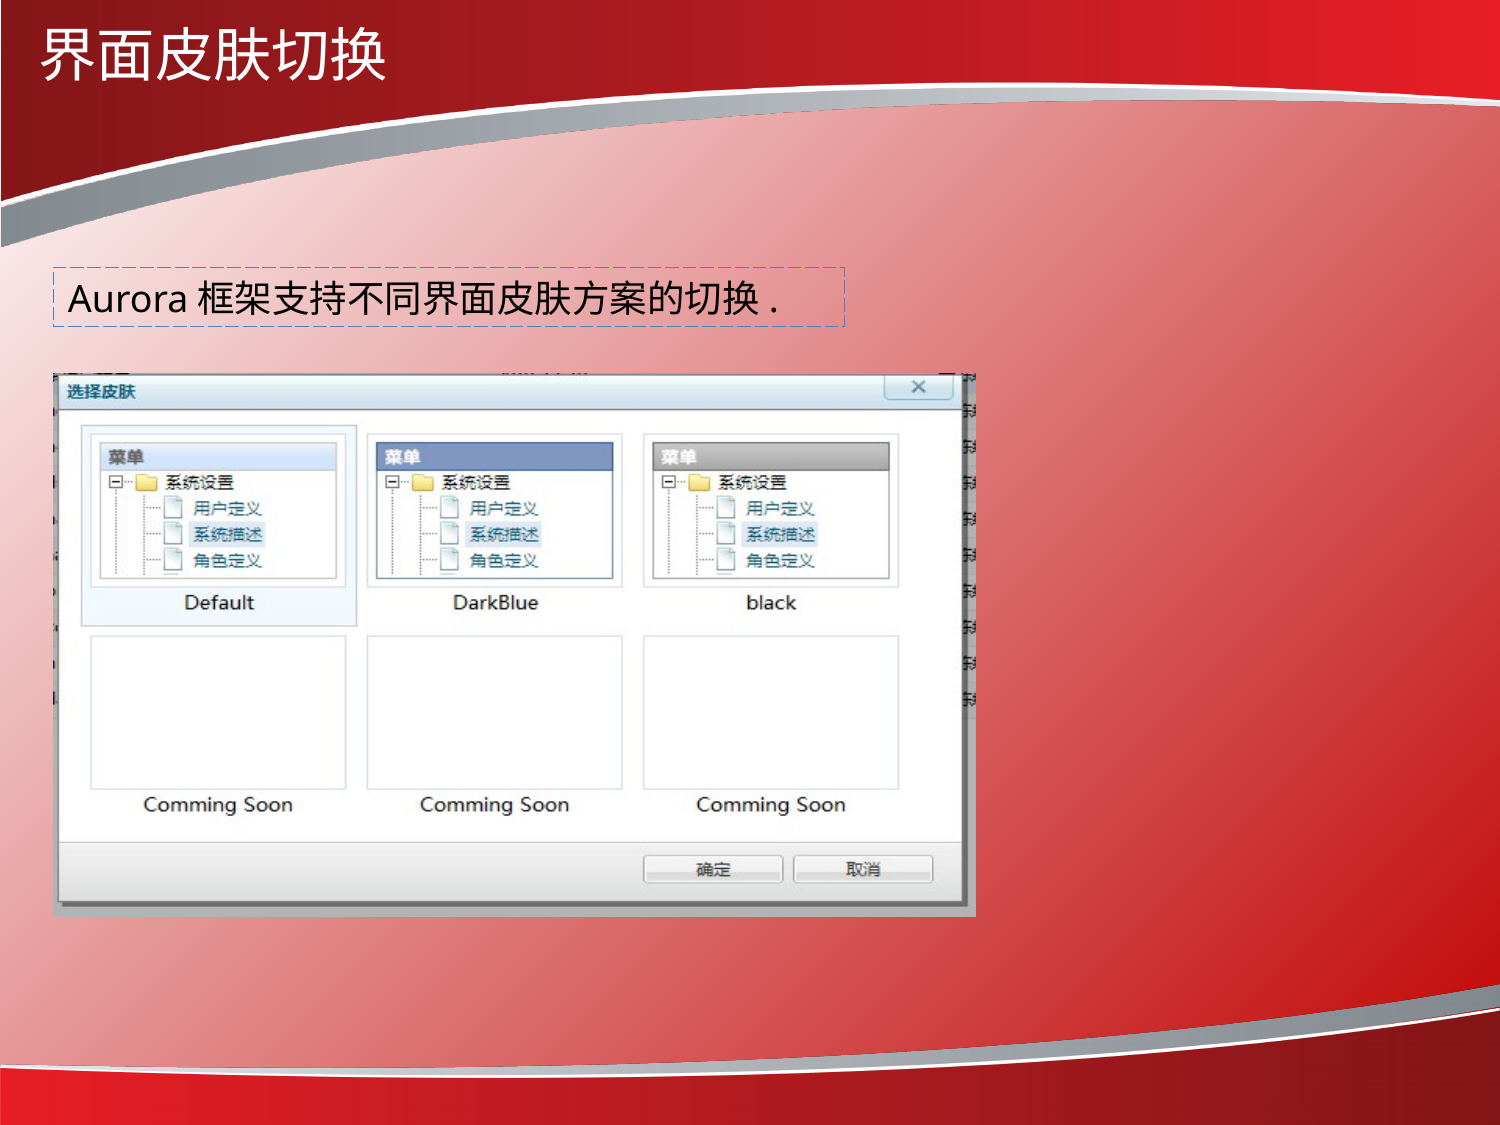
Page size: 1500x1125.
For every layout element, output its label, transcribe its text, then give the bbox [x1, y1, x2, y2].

picture [52, 373, 977, 918]
picture [0, 984, 1500, 1125]
text_box Aurora框架支持不同界面皮肤方案的切换. [53, 267, 845, 327]
picture [0, 0, 1500, 247]
